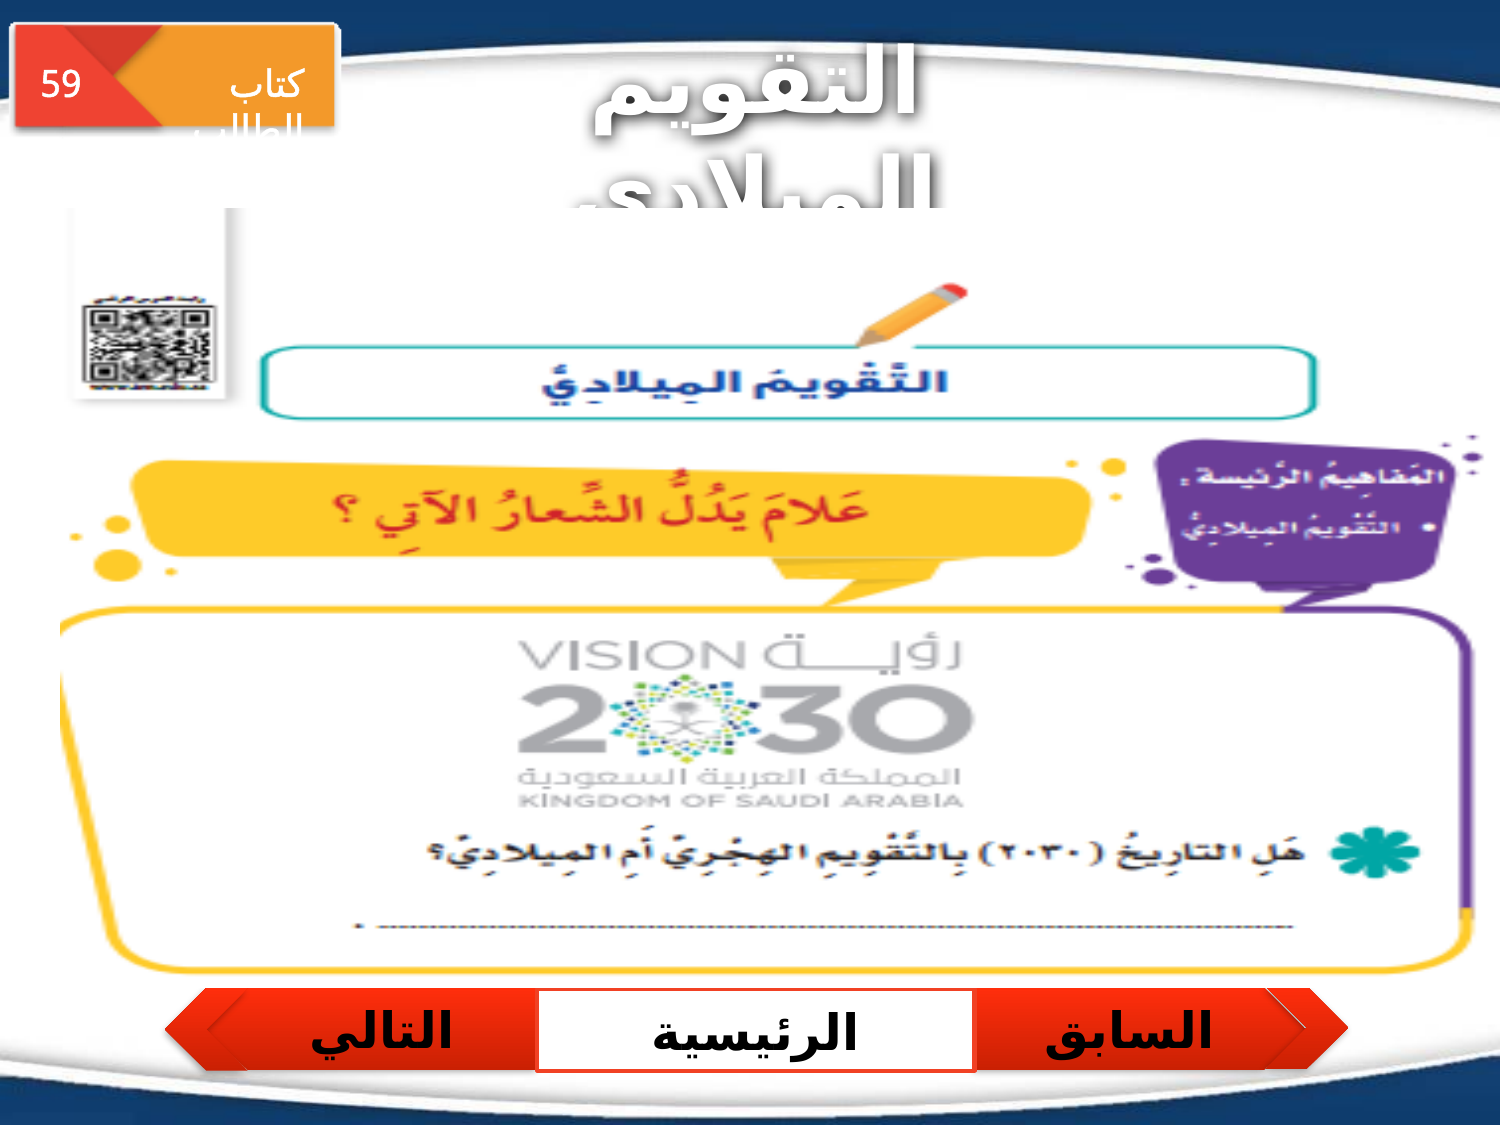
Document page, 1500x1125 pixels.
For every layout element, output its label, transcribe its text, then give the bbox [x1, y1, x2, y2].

picture [0, 0, 1500, 1125]
title التقويم الميلادي [442, 54, 1069, 206]
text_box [4, 17, 347, 143]
